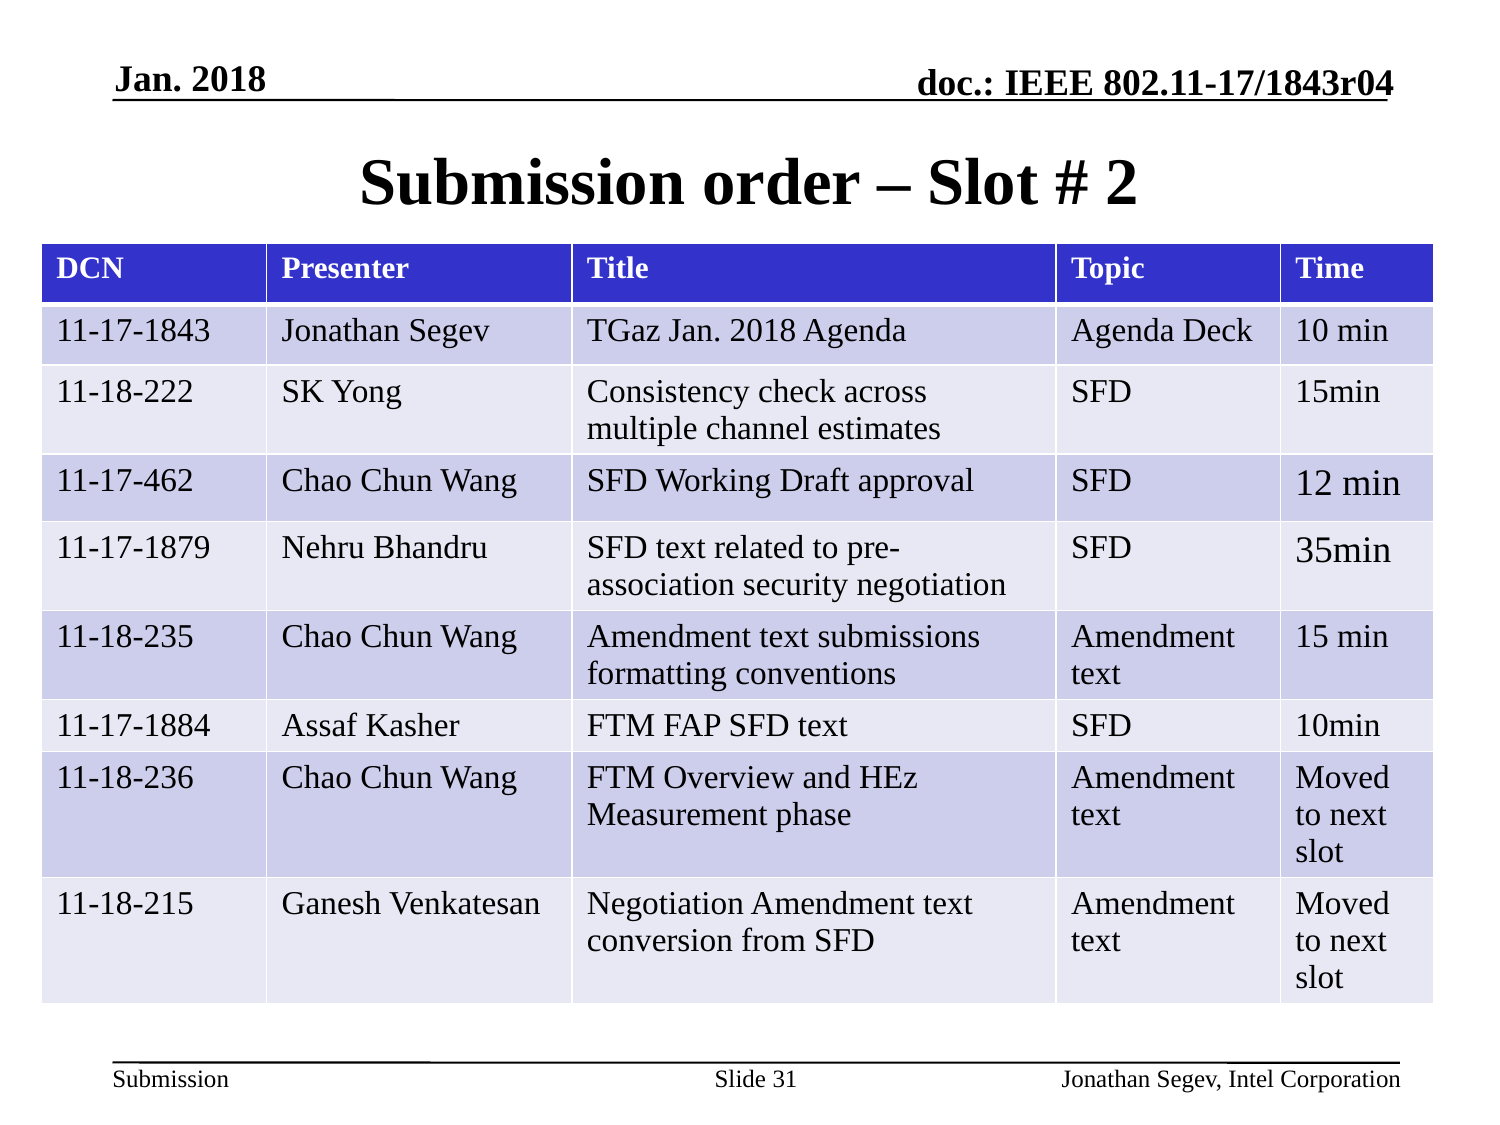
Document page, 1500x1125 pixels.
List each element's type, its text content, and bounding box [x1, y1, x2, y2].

table_cell SFD Working Draft approval [573, 455, 1055, 521]
table_cell 10min [1281, 700, 1433, 751]
table_cell Amendment text submissions formatting conventions [573, 611, 1055, 699]
table_cell SFD [1057, 522, 1280, 610]
table_cell Nehru Bhandru [267, 522, 571, 610]
table_cell Chao Chun Wang [267, 455, 571, 521]
table_cell Amendment text [1057, 752, 1280, 877]
table_cell SFD [1057, 700, 1280, 751]
table_cell FTM FAP SFD text [573, 700, 1055, 751]
footer Jonathan Segev, Intel Corporation [878, 1061, 1402, 1093]
table_cell Consistency check across multiple channel estimates [573, 366, 1055, 453]
table_cell 11-18-222 [42, 366, 266, 453]
table_cell TGaz Jan. 2018 Agenda [573, 307, 1055, 364]
table_cell 12 min [1281, 455, 1433, 521]
slide_number Slide 31 [712, 1061, 800, 1123]
table_cell SFD [1057, 455, 1280, 521]
table_header Title [573, 244, 1055, 302]
table_cell Negotiation Amendment text conversion from SFD [573, 878, 1055, 1003]
table_cell SFD text related to pre-association security negotiation [573, 522, 1055, 610]
table_cell 11-18-215 [42, 878, 266, 1003]
table_cell Amendment text [1057, 878, 1280, 1003]
table_cell 11-17-1843 [42, 307, 266, 364]
table_cell Jonathan Segev [267, 307, 571, 364]
table_cell Ganesh Venkatesan [267, 878, 571, 1003]
table_cell 15min [1281, 366, 1433, 453]
table_cell 11-17-462 [42, 455, 266, 521]
table_header Time [1281, 244, 1433, 302]
table_cell Chao Chun Wang [267, 611, 571, 699]
table_cell Assaf Kasher [267, 700, 571, 751]
table_cell 15 min [1281, 611, 1433, 699]
table_cell 11-17-1879 [42, 522, 266, 610]
table_header DCN [42, 244, 266, 302]
table_cell 11-18-236 [42, 752, 266, 877]
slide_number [114, 54, 423, 100]
table_cell Agenda Deck [1057, 307, 1280, 364]
table_cell 35min [1281, 522, 1433, 610]
table_cell 11-17-1884 [42, 700, 266, 751]
table_cell SFD [1057, 366, 1280, 453]
table_cell Amendment text [1057, 611, 1280, 699]
table_header Topic [1057, 244, 1280, 302]
title Submission order – Slot # 2 [112, 112, 1388, 243]
table_header Presenter [267, 244, 571, 302]
table_cell Moved to next slot [1281, 878, 1433, 1003]
table_cell 11-18-235 [42, 611, 266, 699]
table_cell Chao Chun Wang [267, 752, 571, 877]
table_cell 10 min [1281, 307, 1433, 364]
table_cell FTM Overview and HEz Measurement phase [573, 752, 1055, 877]
table_cell Moved to next slot [1281, 752, 1433, 877]
table_cell SK Yong [267, 366, 571, 453]
